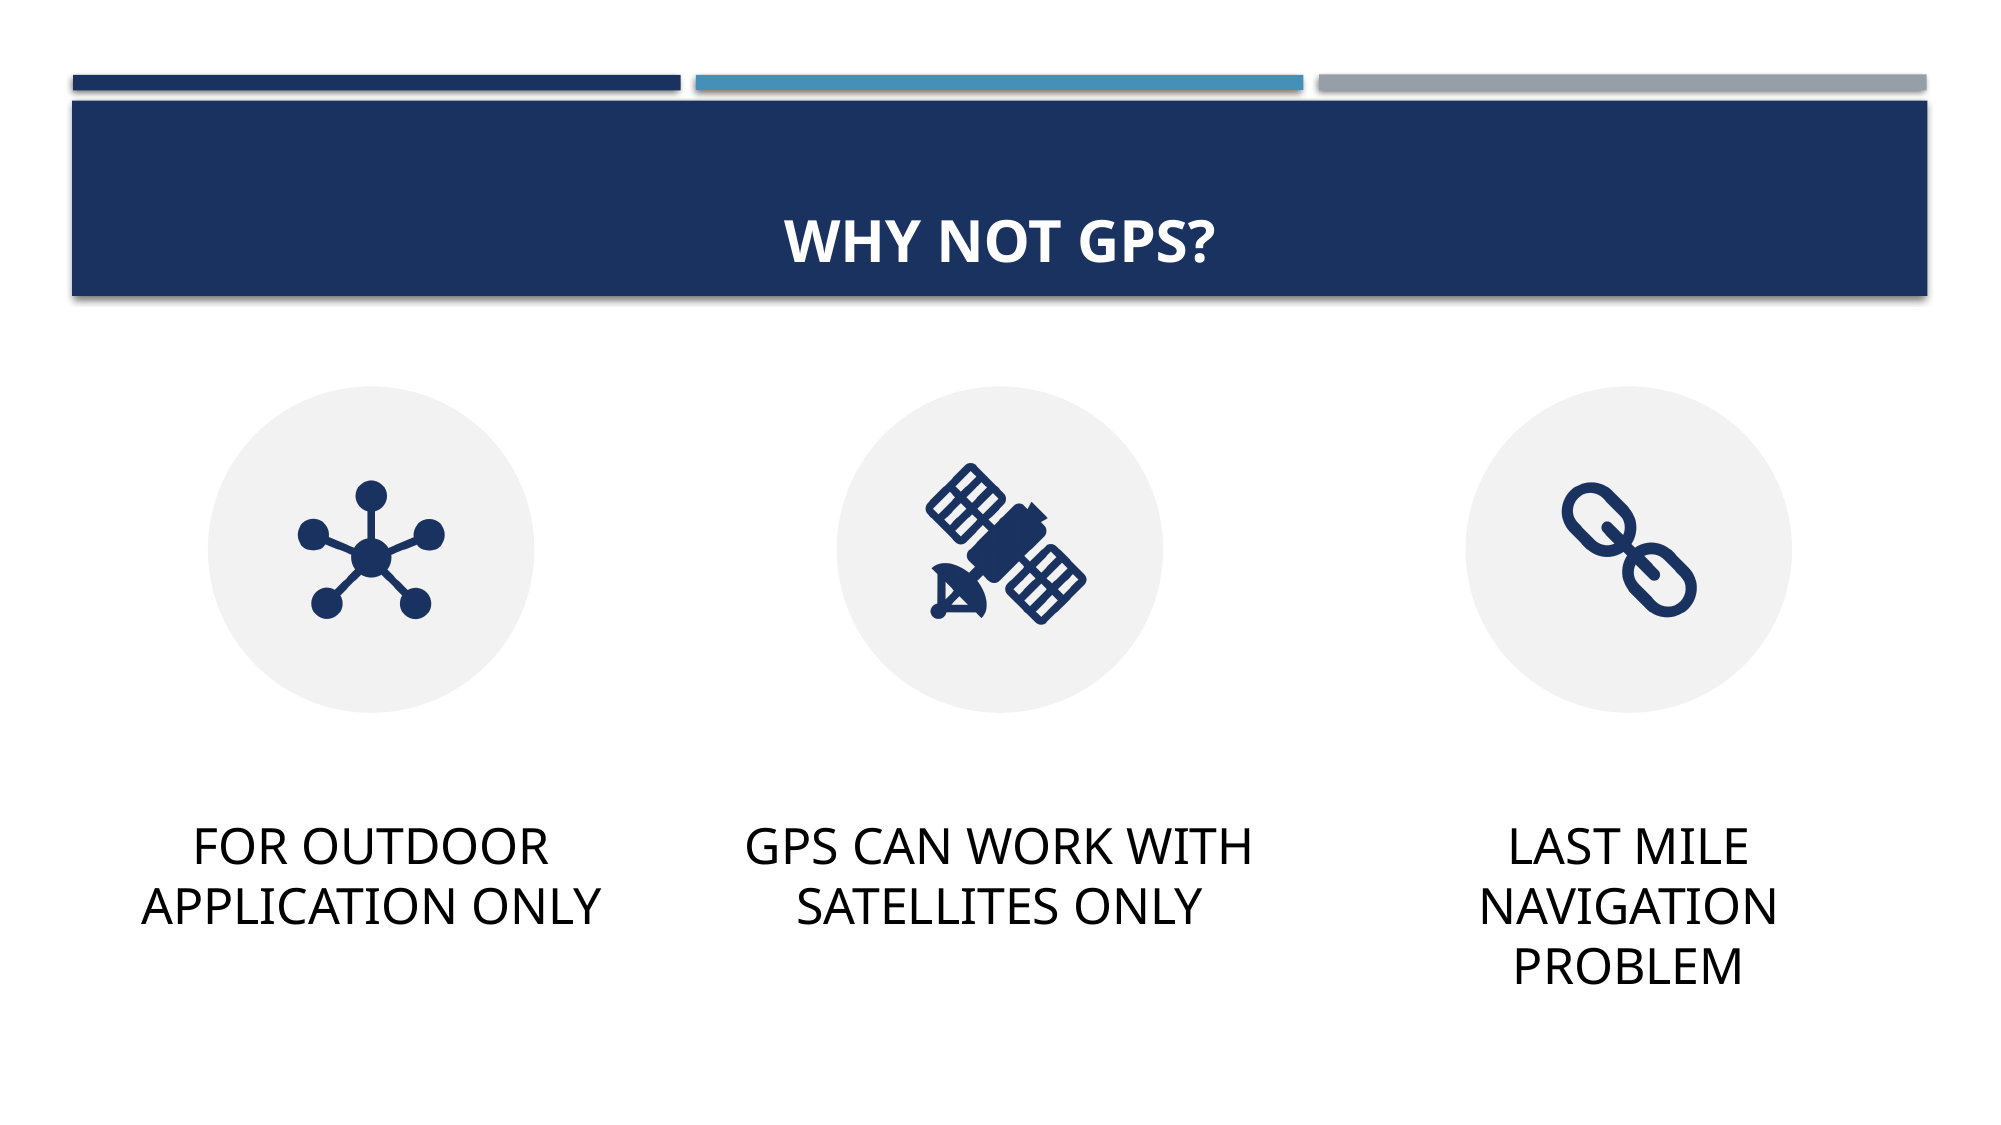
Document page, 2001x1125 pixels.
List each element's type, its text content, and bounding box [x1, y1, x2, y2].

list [94, 357, 1906, 962]
title Why not gps? [95, 115, 1905, 282]
